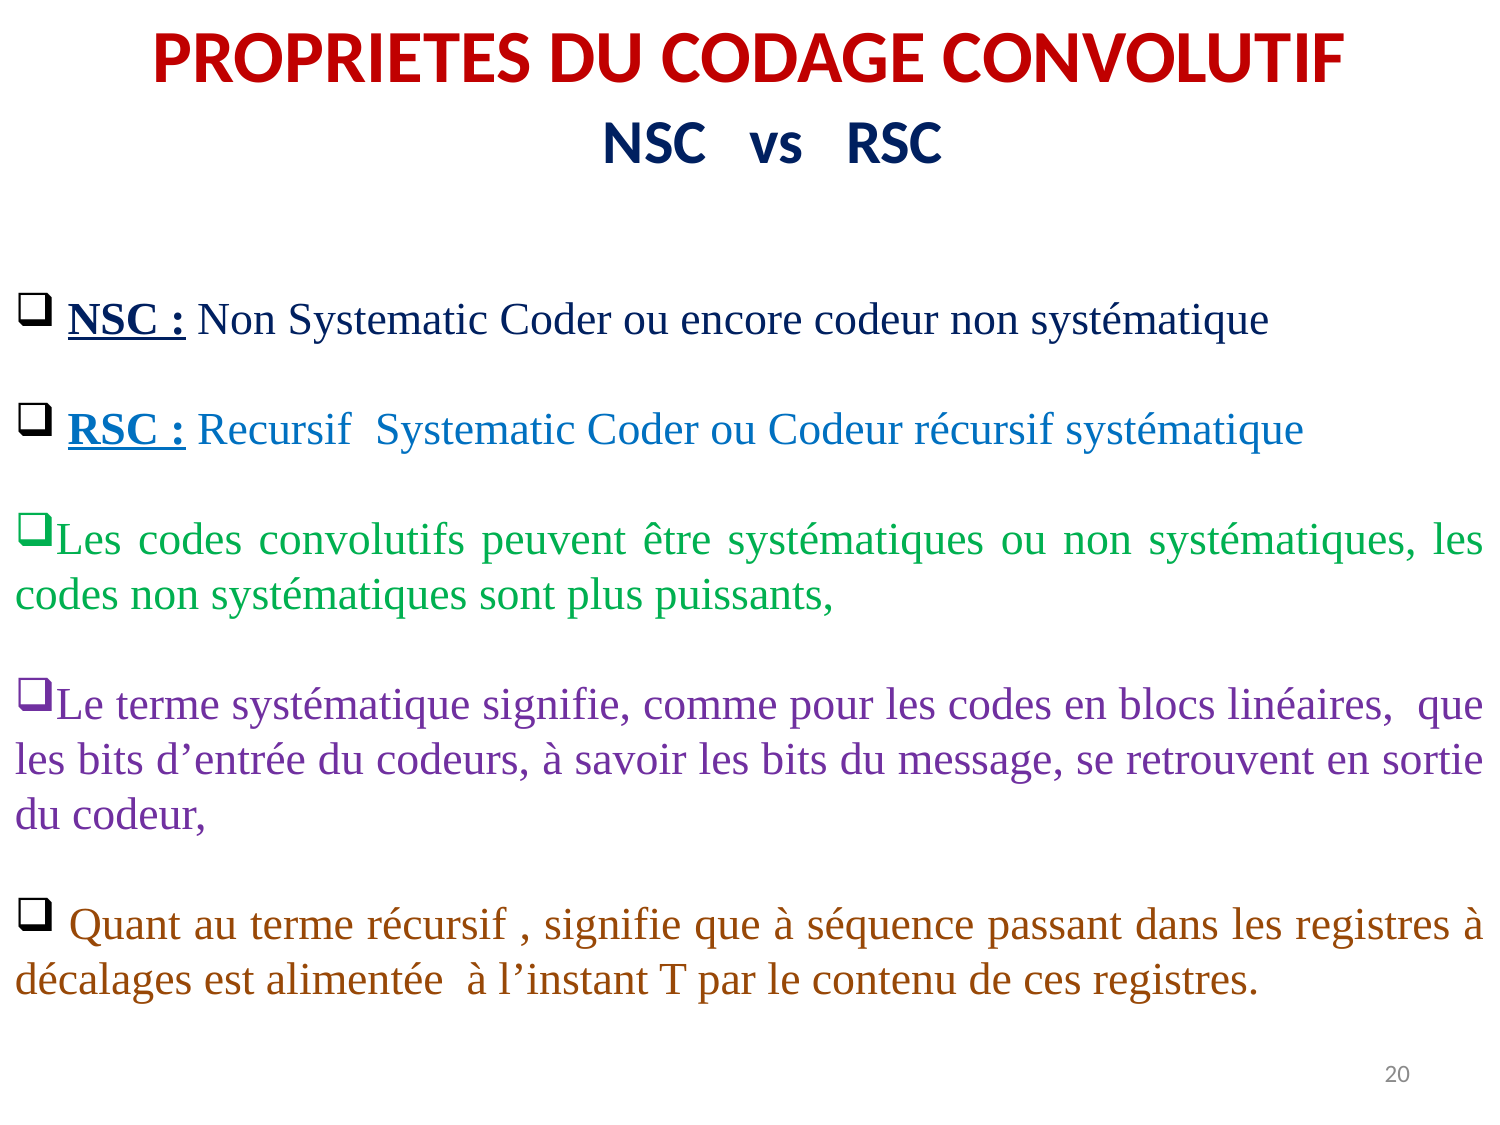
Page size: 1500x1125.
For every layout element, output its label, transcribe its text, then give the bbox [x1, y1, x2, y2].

slide_number 20 [1074, 1042, 1425, 1103]
text_box PROPRIETES DU CODAGE CONVOLUTIF [0, 0, 1500, 105]
text_box NSC : Non Systematic Coder ou encore codeur non systématique RSC : Recursif Systematic Coder ou Codeur récursif systématique Les codes convolutifs peuvent être systématiques ou non systématiques, les codes non systématiques sont plus puissants, Le terme systématique signifie, comme pour les codes en blocs linéaires, que les bits d’entrée du codeurs, à savoir les bits du message, se retrouvent en sortie du codeur, Quant au terme récursif , signifie que à séquence passant dans les registres à décalages est alimentée à l’instant T par le contenu de ces registres. [0, 281, 1500, 1011]
text_box NSC vs RSC [374, 93, 1172, 184]
